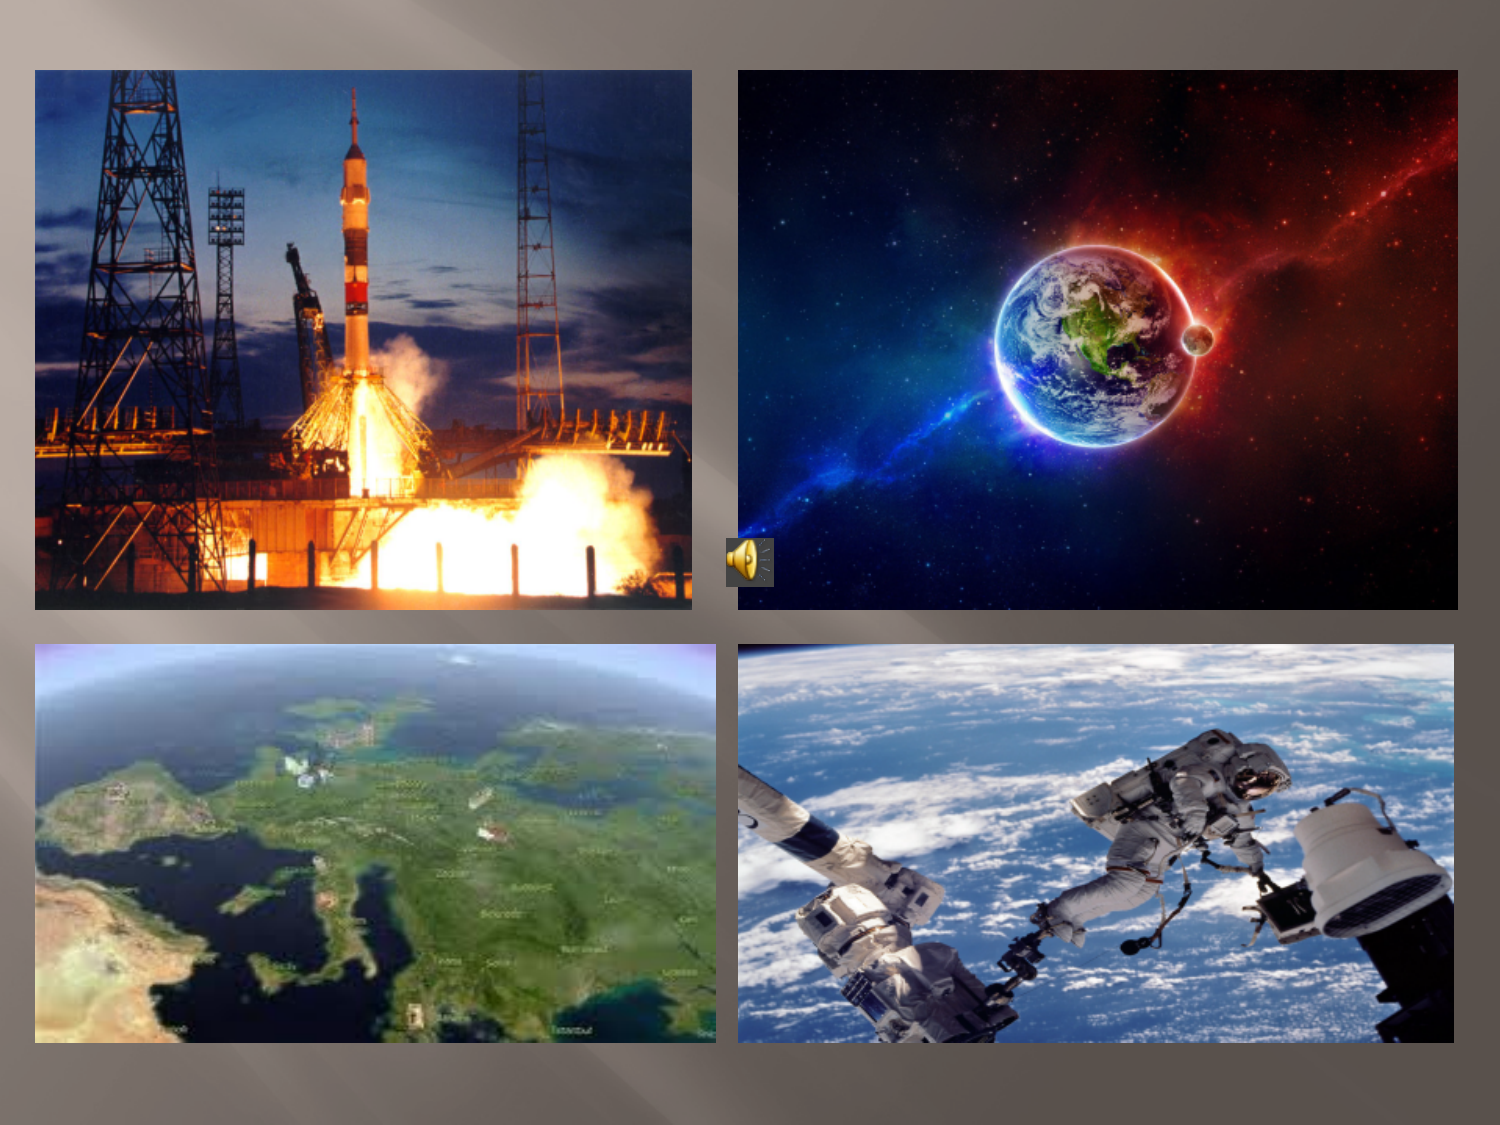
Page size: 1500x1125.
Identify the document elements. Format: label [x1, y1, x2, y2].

picture [724, 70, 1458, 610]
picture [34, 644, 716, 1044]
picture [34, 70, 692, 610]
picture [738, 644, 1454, 1044]
